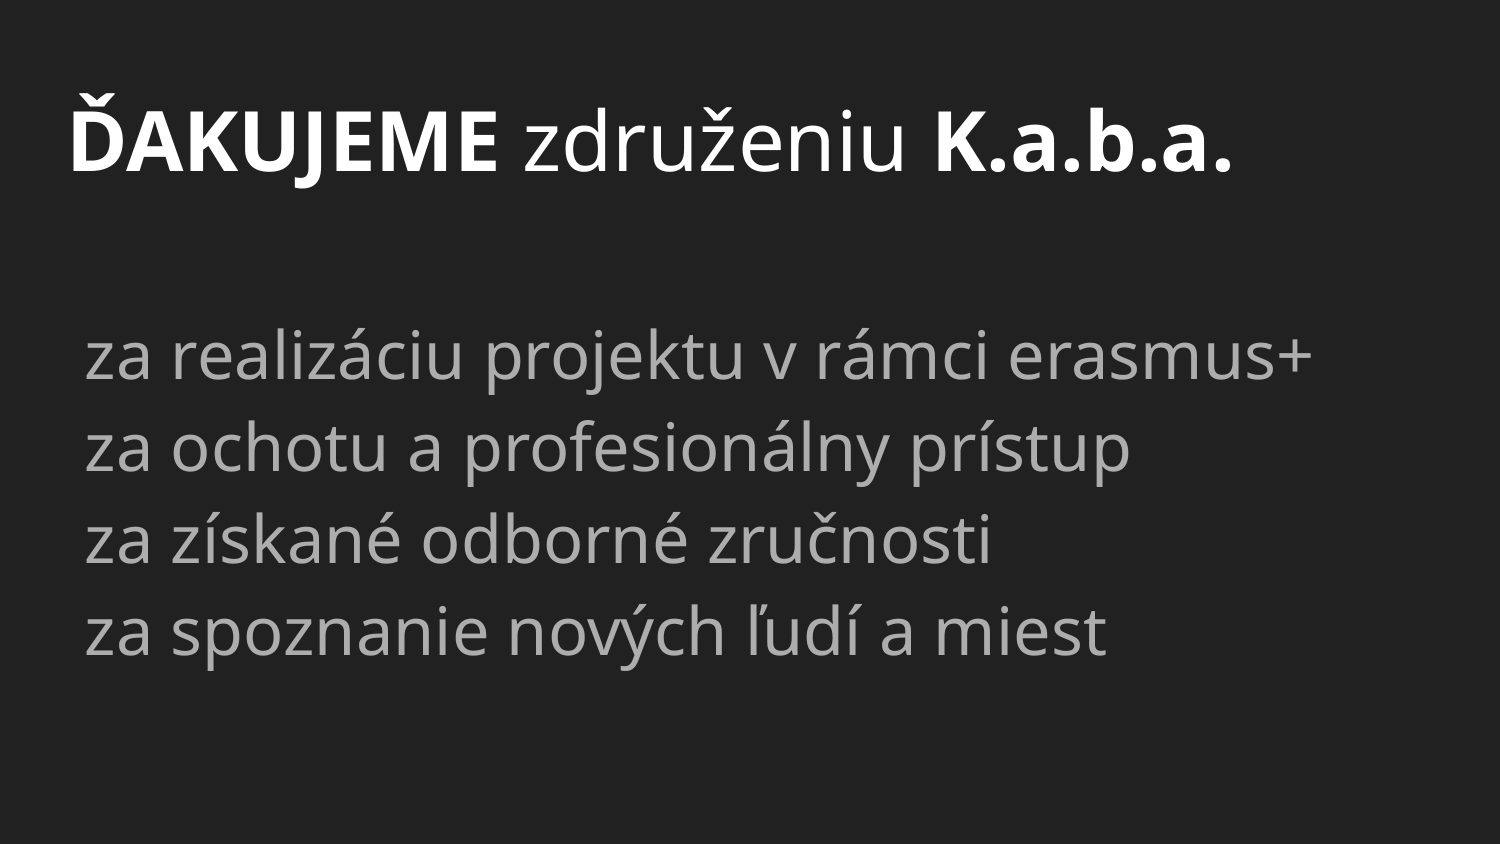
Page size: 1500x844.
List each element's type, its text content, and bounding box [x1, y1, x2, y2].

list za realizáciu projektu v rámci erasmus+ za ochotu a profesionálny prístup za získané odborné zručnosti za spoznanie nových ľudí a miest [51, 189, 1449, 750]
title ĎAKUJEME združeniu K.a.b.a. [51, 72, 1449, 189]
